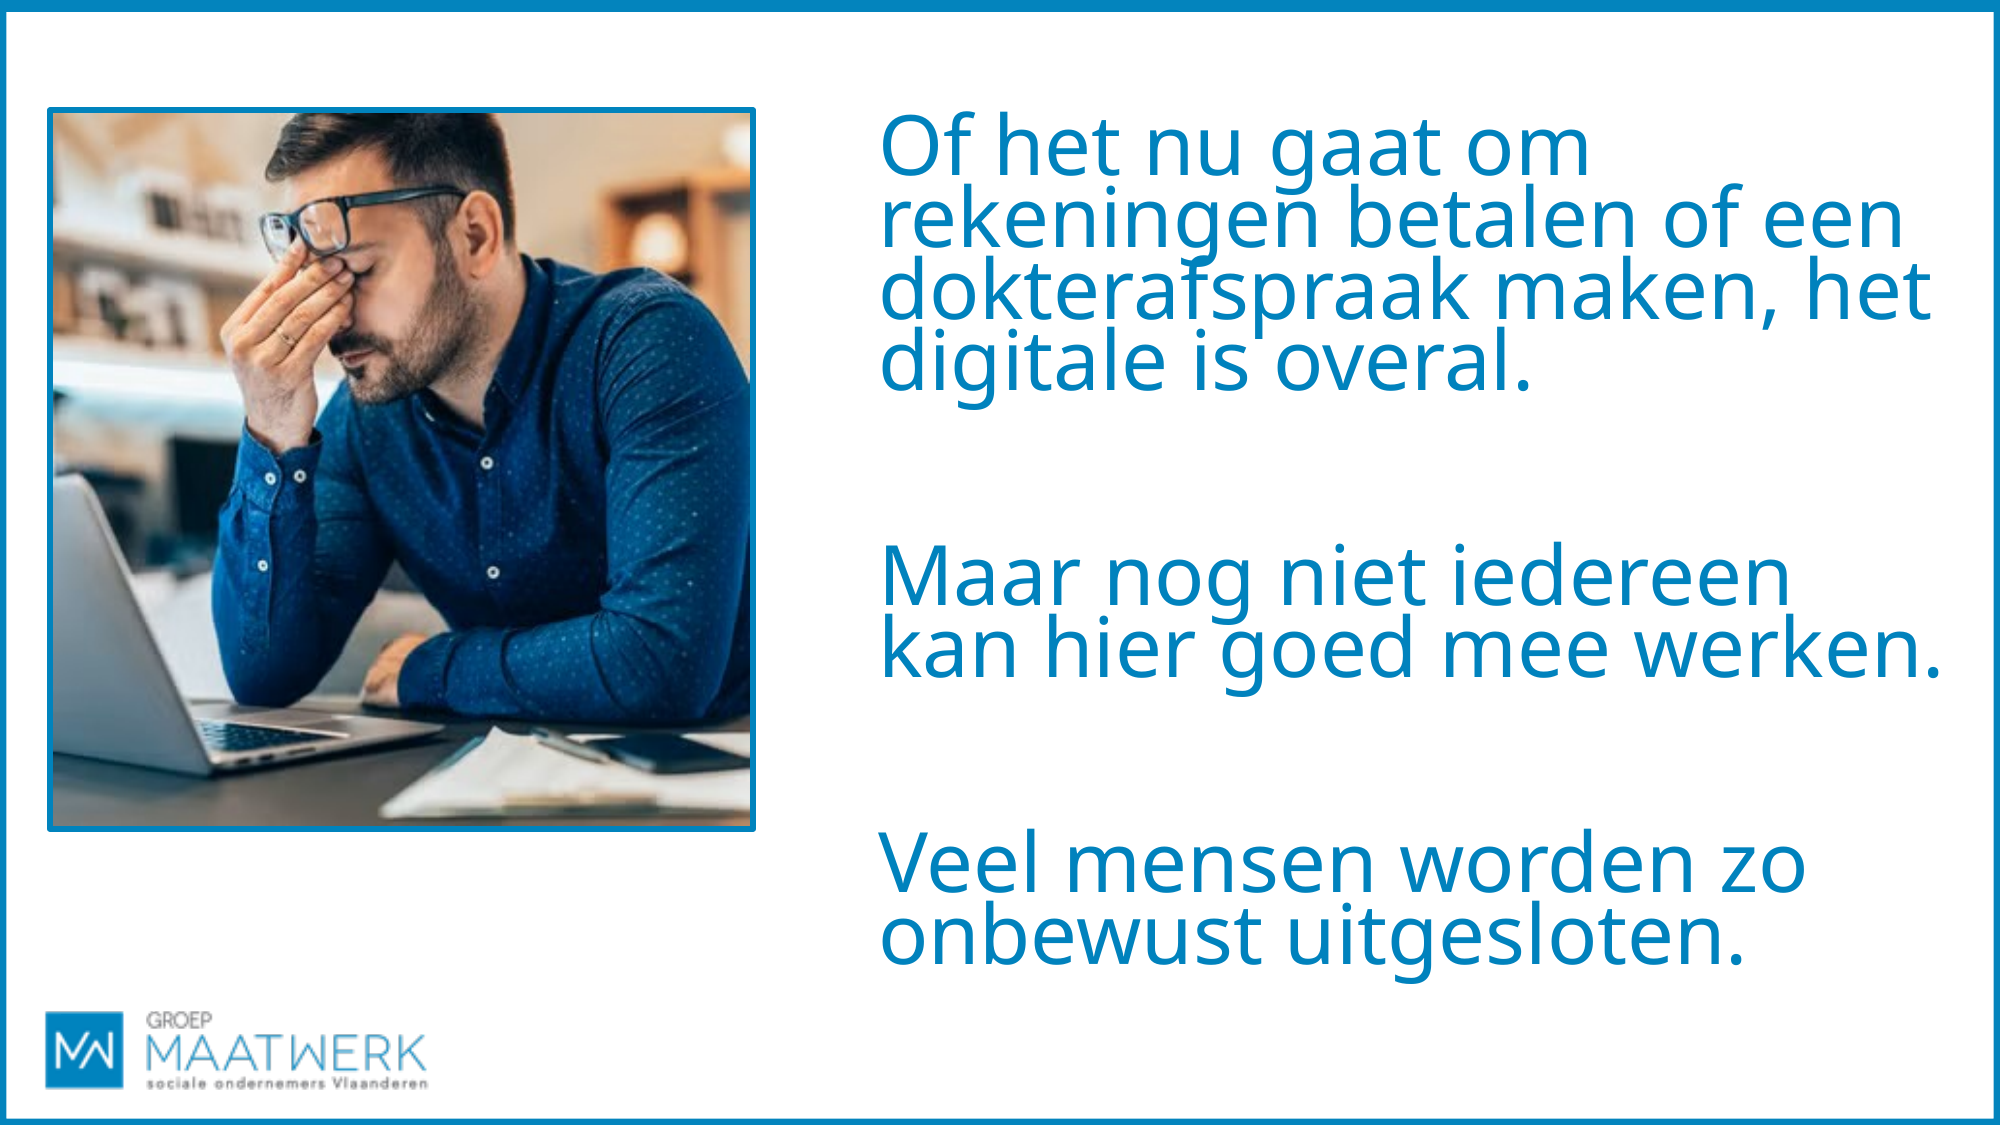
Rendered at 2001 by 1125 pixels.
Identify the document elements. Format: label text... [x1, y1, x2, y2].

picture [44, 1010, 431, 1093]
picture [54, 114, 749, 825]
text_box Of het nu gaat om rekeningen betalen of een dokterafspraak maken, het digitale is overal. Maar nog niet iedereen kan hier goed mee werken. Veel mensen worden zo onbewust uitgesloten. [863, 113, 1964, 1034]
text_box [0, 4, 2000, 1125]
